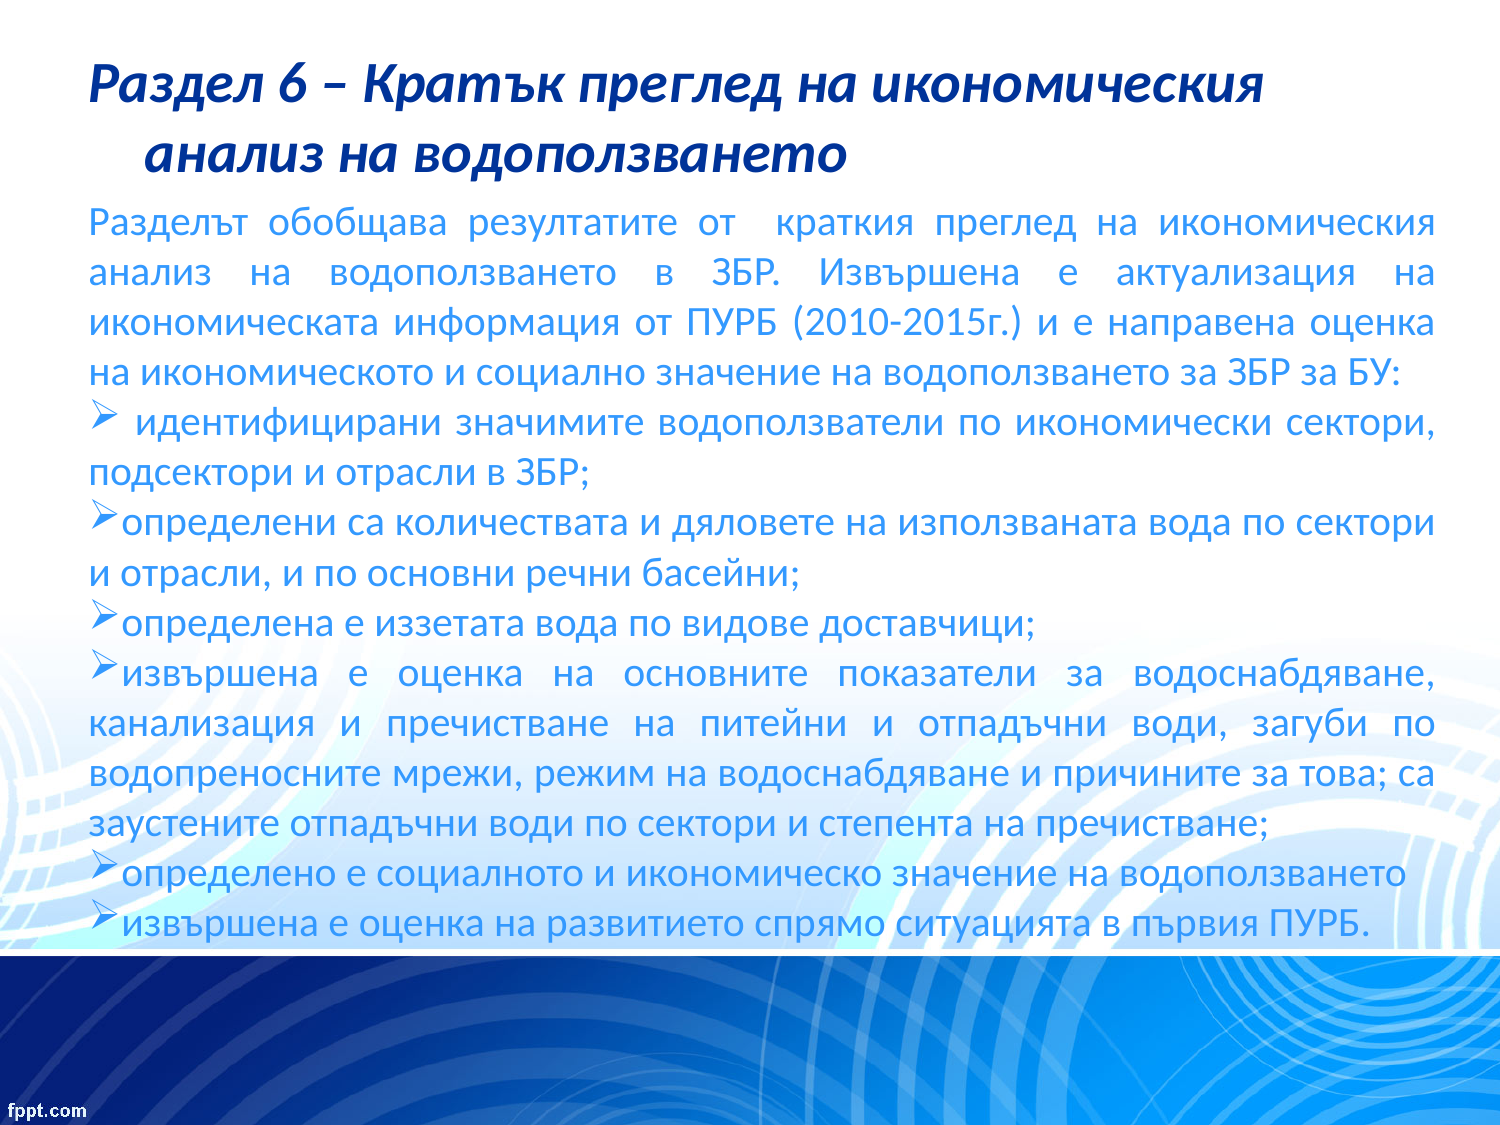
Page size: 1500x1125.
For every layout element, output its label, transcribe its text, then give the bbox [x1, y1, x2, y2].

text_box Разделът обобщава резултатите от краткия преглед на икономическия анализ на водоползването в ЗБР. Извършена е актуализация на икономическата информация от ПУРБ (2010-2015г.) и е направена оценка на икономическото и социално значение на водоползването за ЗБР за БУ: идентифицирани значимите водоползватели по икономически сектори, подсектори и отрасли в ЗБР; определени са количествата и дяловете на използваната вода по сектори и отрасли, и по основни речни басейни; определена е иззетата вода по видове доставчици; извършена е оценка на основните показатели за водоснабдяване, канализация и пречистване на питейни и отпадъчни води, загуби по водопреносните мрежи, режим на водоснабдяване и причините за това; са заустените отпадъчни води по сектори и степента на пречистване; определено е социалното и икономическо значение на водоползването извършена е оценка на развитието спрямо ситуацията в първия ПУРБ. [73, 186, 1452, 952]
list Раздел 6 – Кратък преглед на икономическия анализ на водоползването [73, 952, 1452, 964]
list Раздел 6 – Кратък преглед на икономическия анализ на водоползването [73, 36, 1452, 186]
picture [0, 0, 1500, 1125]
